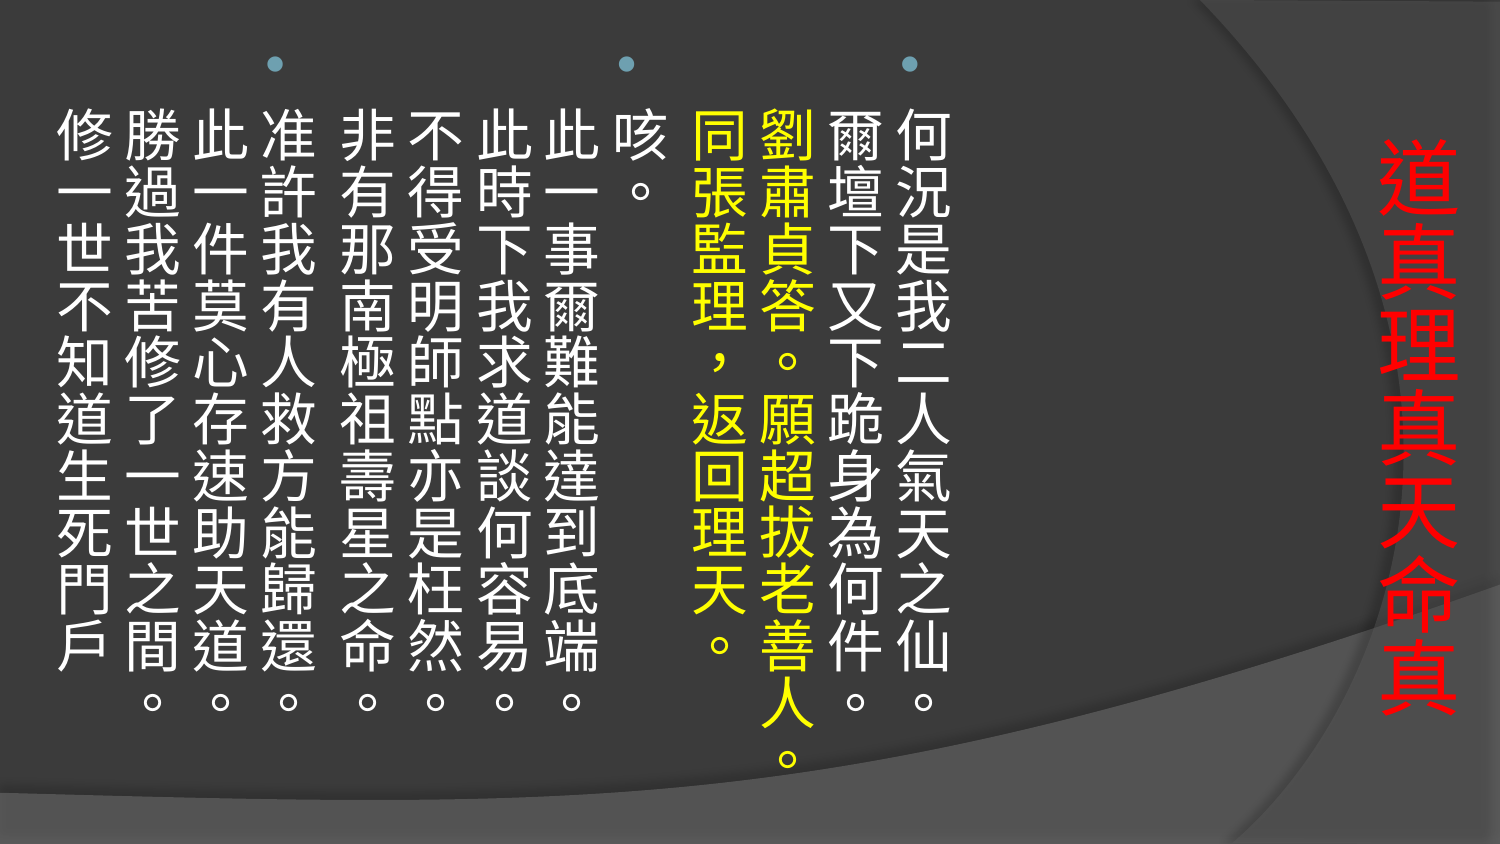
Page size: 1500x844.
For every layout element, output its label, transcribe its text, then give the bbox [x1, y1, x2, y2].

title 道真理真天命真 [1365, 43, 1470, 812]
list 何況是我二人氣天之仙。 爾壇下又下跪身為何件。 劉肅貞答。願超拔老善人。同張監理，返回理天。 咳。 此一事爾難能達到底端。 此時下我求道談何容易。 不得受明師點亦是枉然。 非有那南極祖壽星之命。 准許我有人救方能歸還。 此一件莫心存速助天道。 勝過我苦修了一世之間。 修一世不知道生死門戶 [41, 33, 1365, 812]
